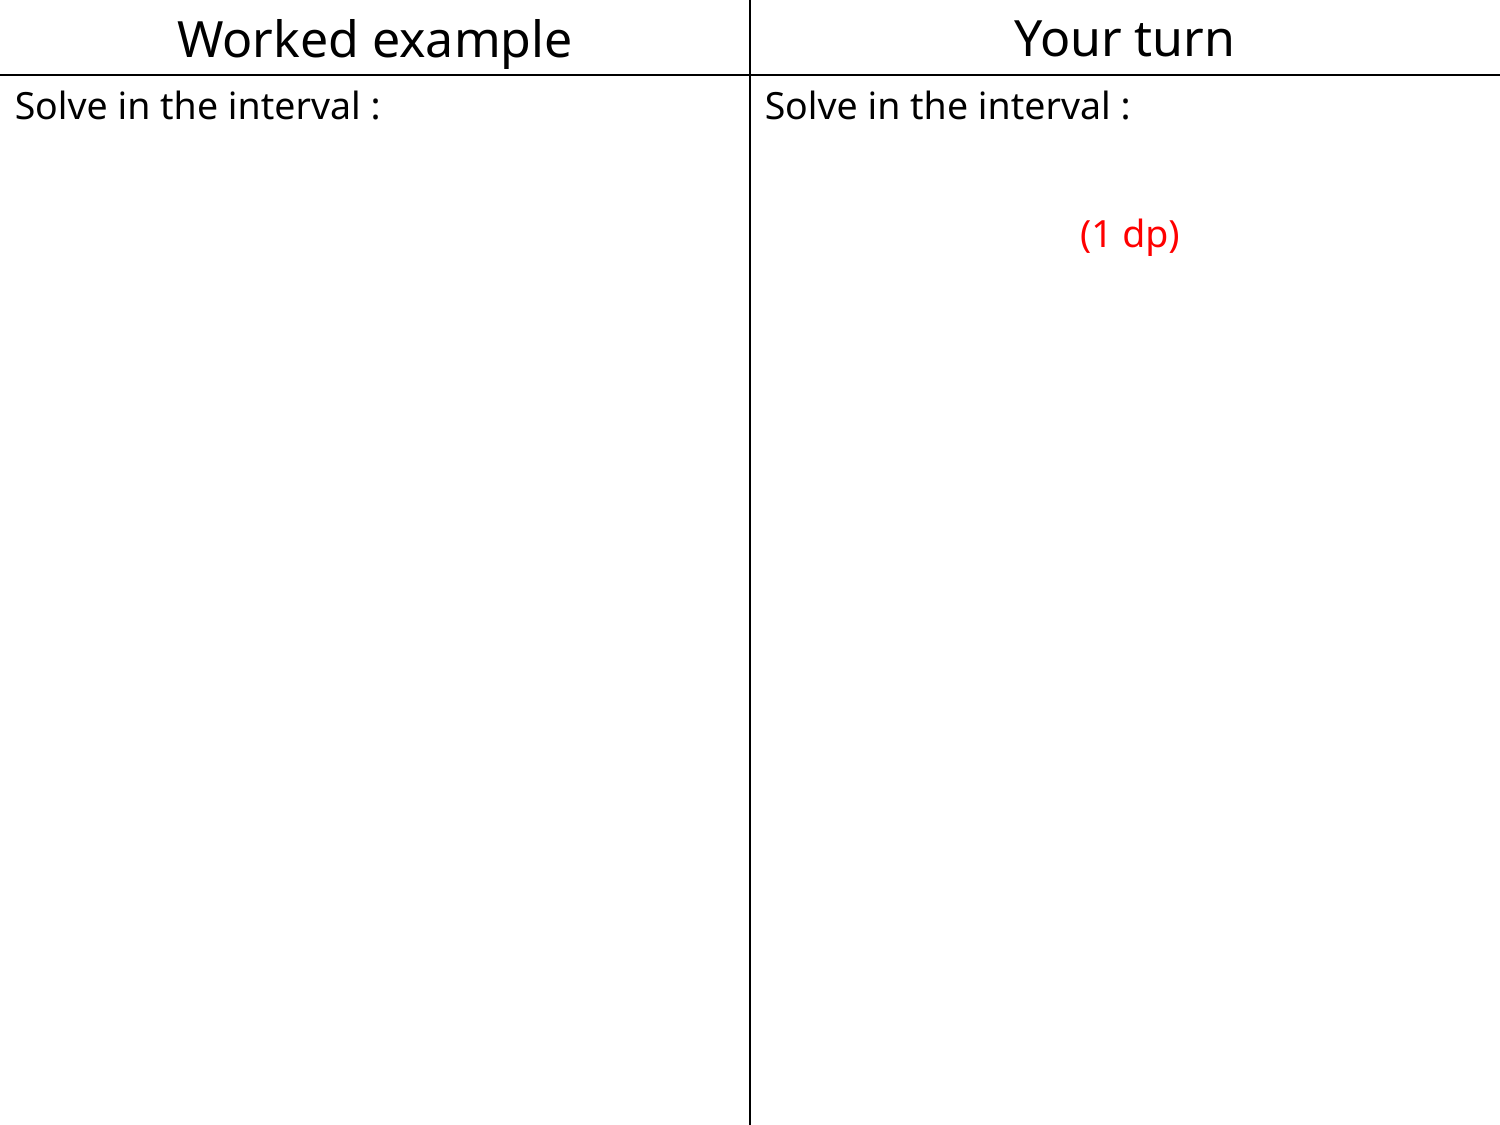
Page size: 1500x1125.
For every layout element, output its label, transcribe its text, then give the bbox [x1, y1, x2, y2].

text_box Your turn [751, 0, 1500, 74]
text_box Worked example [0, 0, 749, 74]
